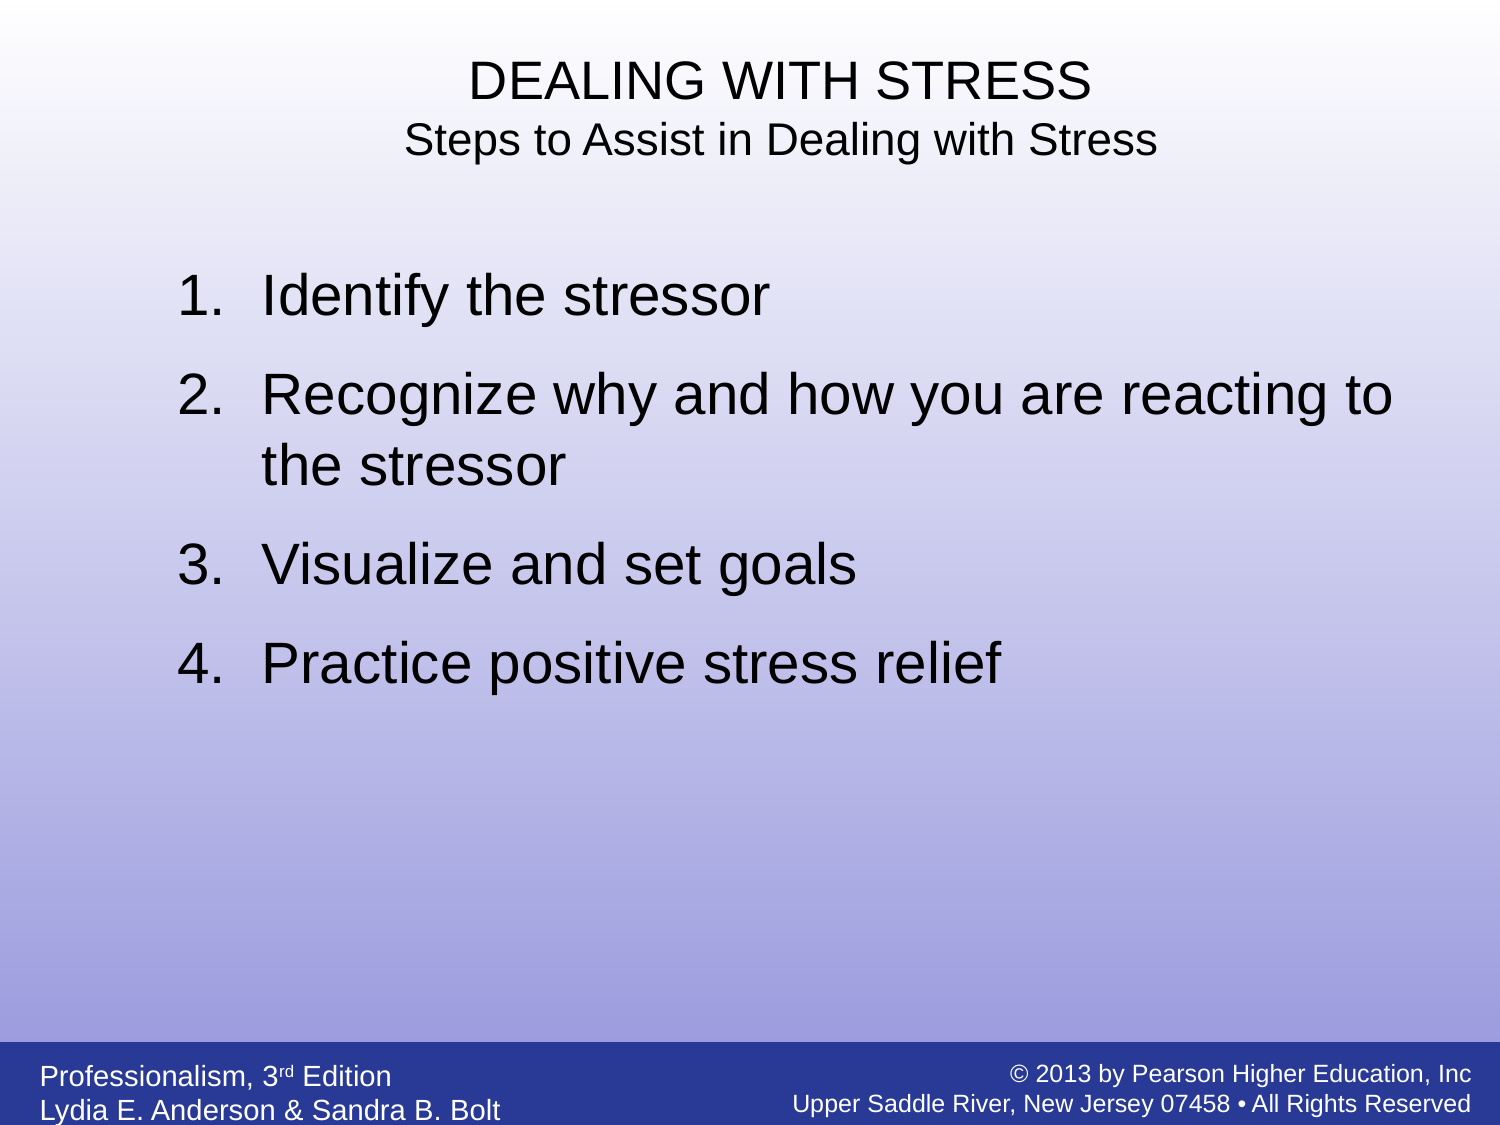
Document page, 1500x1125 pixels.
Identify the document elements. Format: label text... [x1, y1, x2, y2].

title DEALING WITH STRESS Steps to Assist in Dealing with Stress [87, 37, 1476, 263]
picture [0, 1042, 1500, 1125]
list Identify the stressor Recognize why and how you are reacting to the stressor Visualize and set goals Practice positive stress relief [162, 249, 1435, 943]
